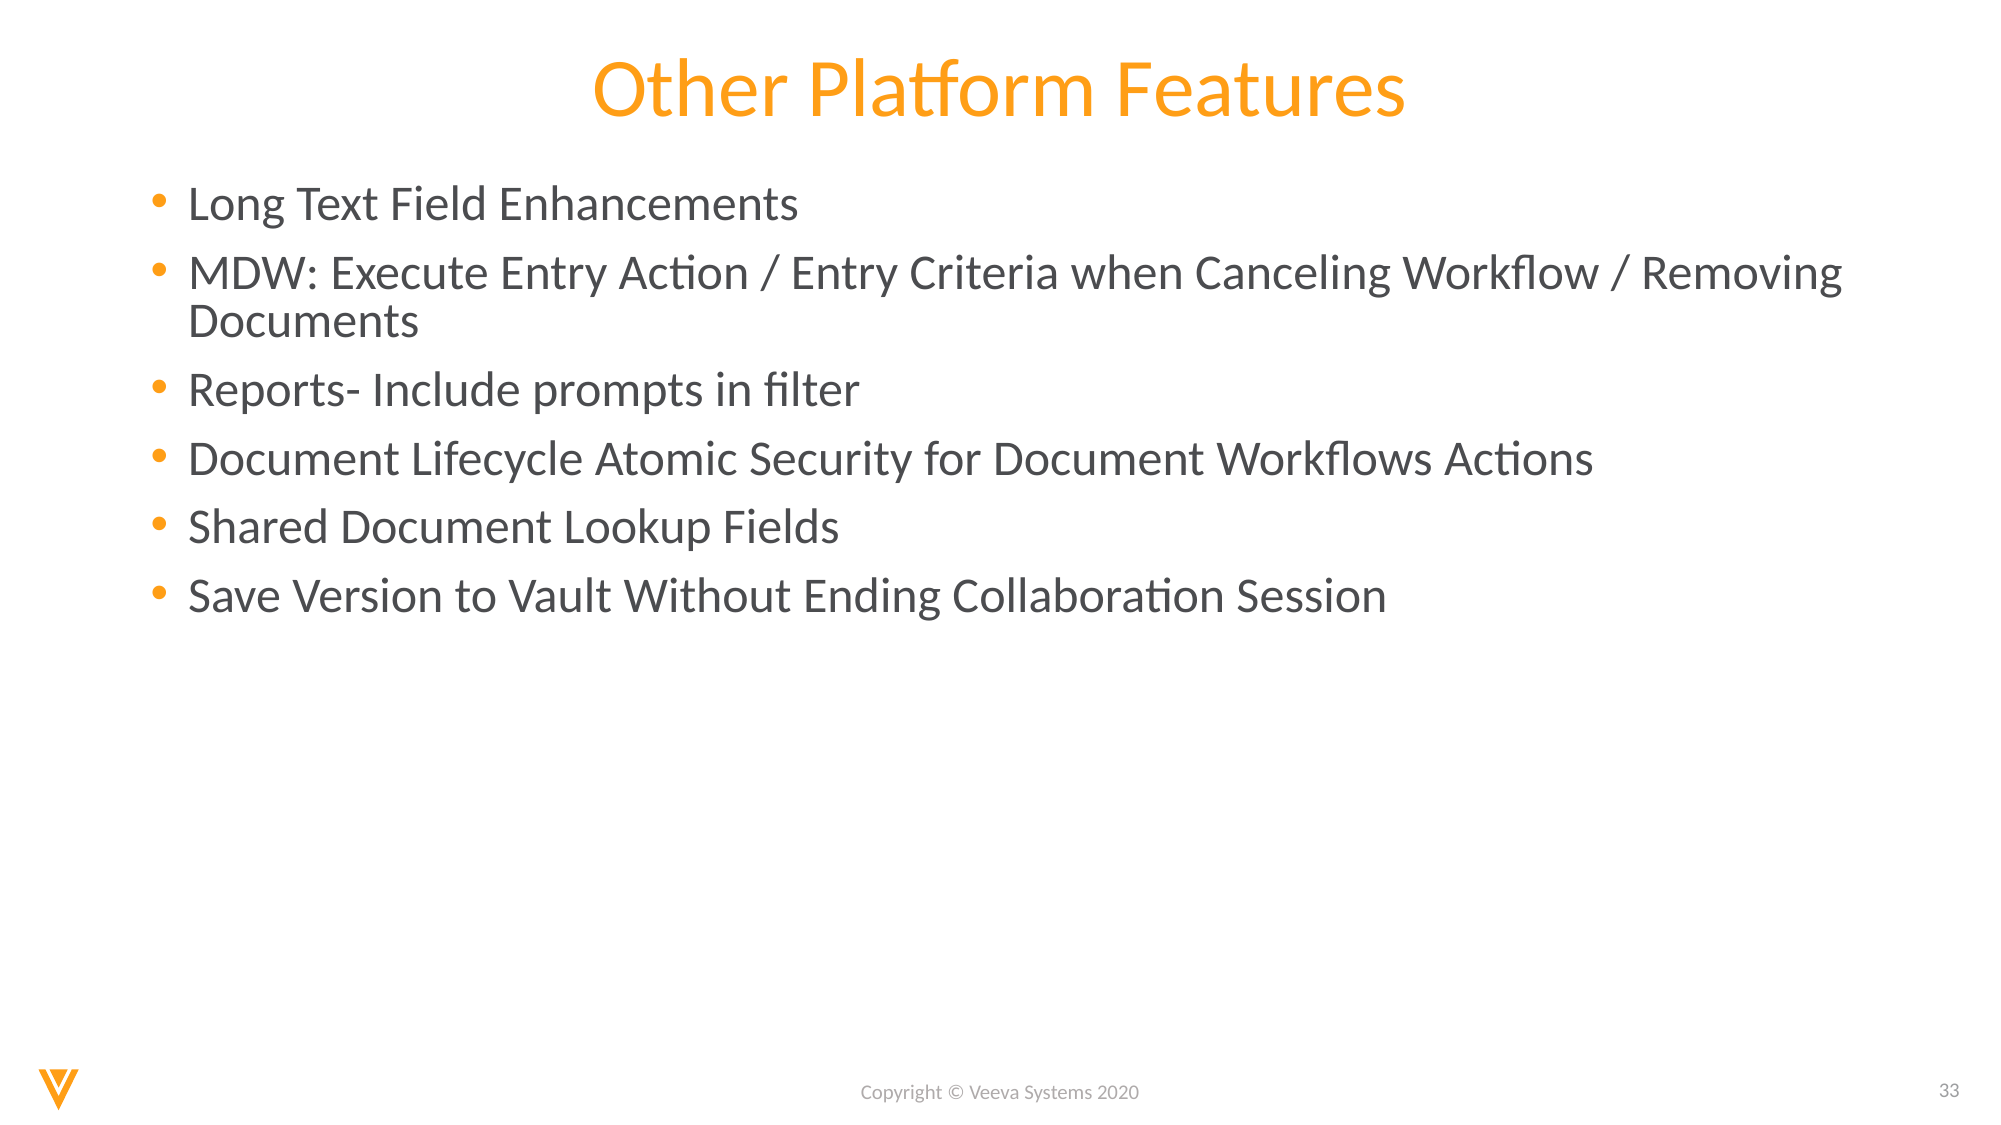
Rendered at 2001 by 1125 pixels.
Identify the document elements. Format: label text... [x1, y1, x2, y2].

list Long Text Field Enhancements MDW: Execute Entry Action / Entry Criteria when Canceling Workflow / Removing Documents Reports- Include prompts in filter Document Lifecycle Atomic Security for Document Workflows Actions Shared Document Lookup Fields Save Version to Vault Without Ending Collaboration Session [135, 174, 1955, 1063]
title Other Platform Features [45, 15, 1955, 175]
